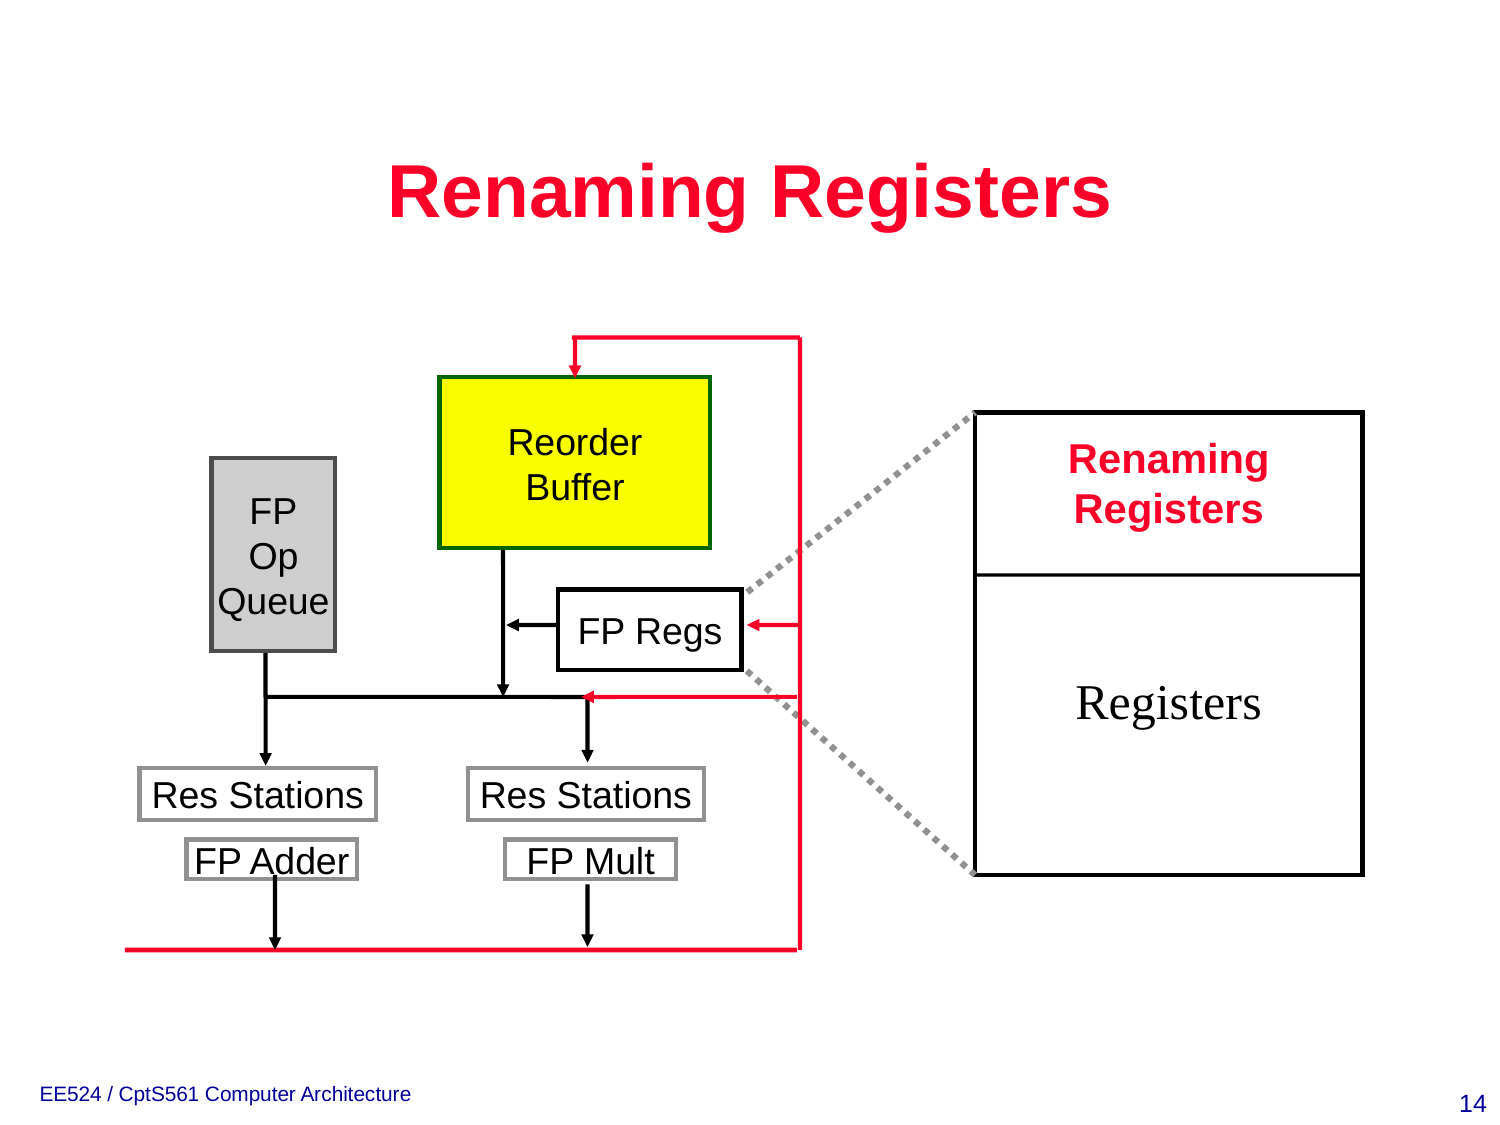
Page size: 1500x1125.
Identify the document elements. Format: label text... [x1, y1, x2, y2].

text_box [124, 337, 801, 951]
title Renaming Registers [161, 99, 1339, 288]
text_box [804, 412, 1363, 876]
